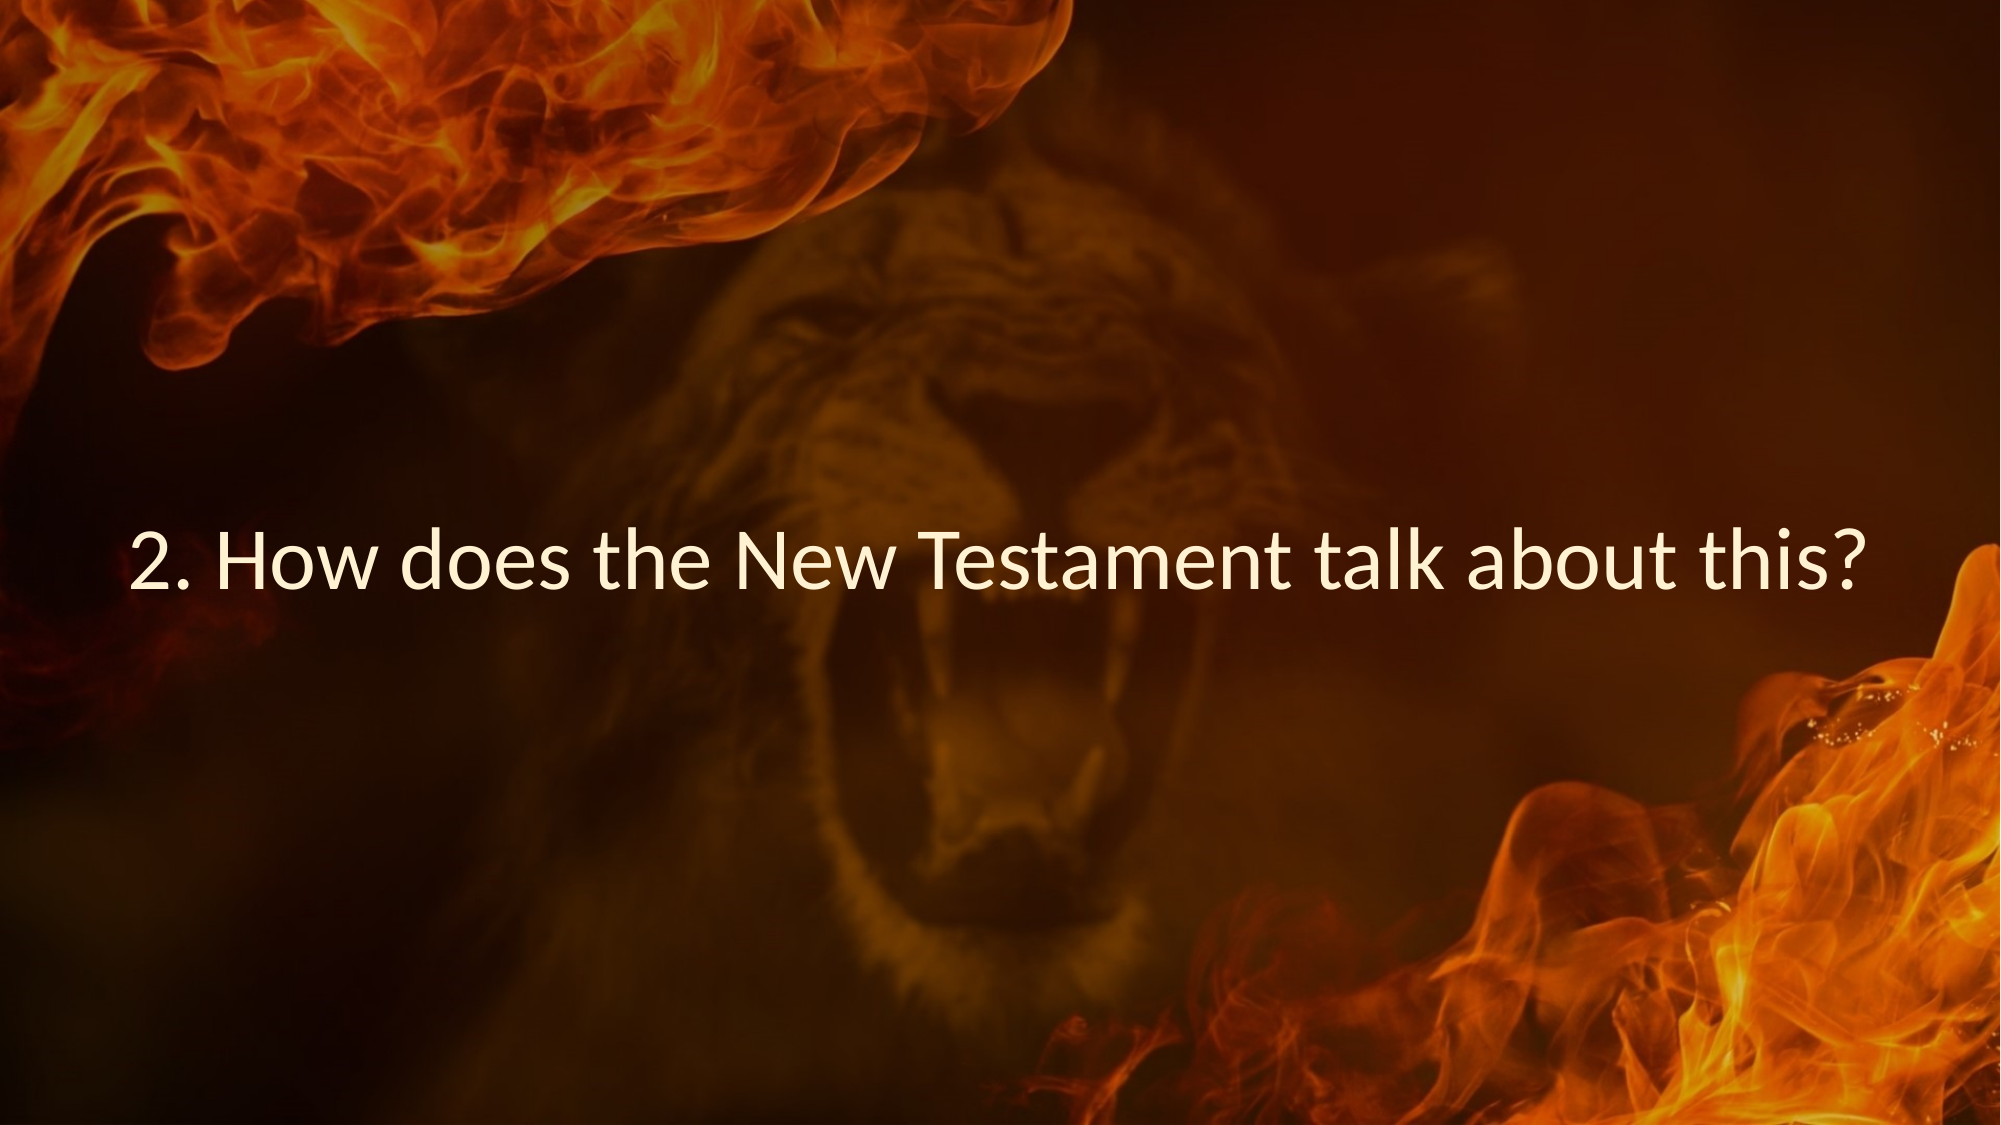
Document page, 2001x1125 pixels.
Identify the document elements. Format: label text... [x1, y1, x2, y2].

list 2. How does the New Testament talk about this? [108, 425, 1892, 616]
picture [0, 0, 2001, 1125]
